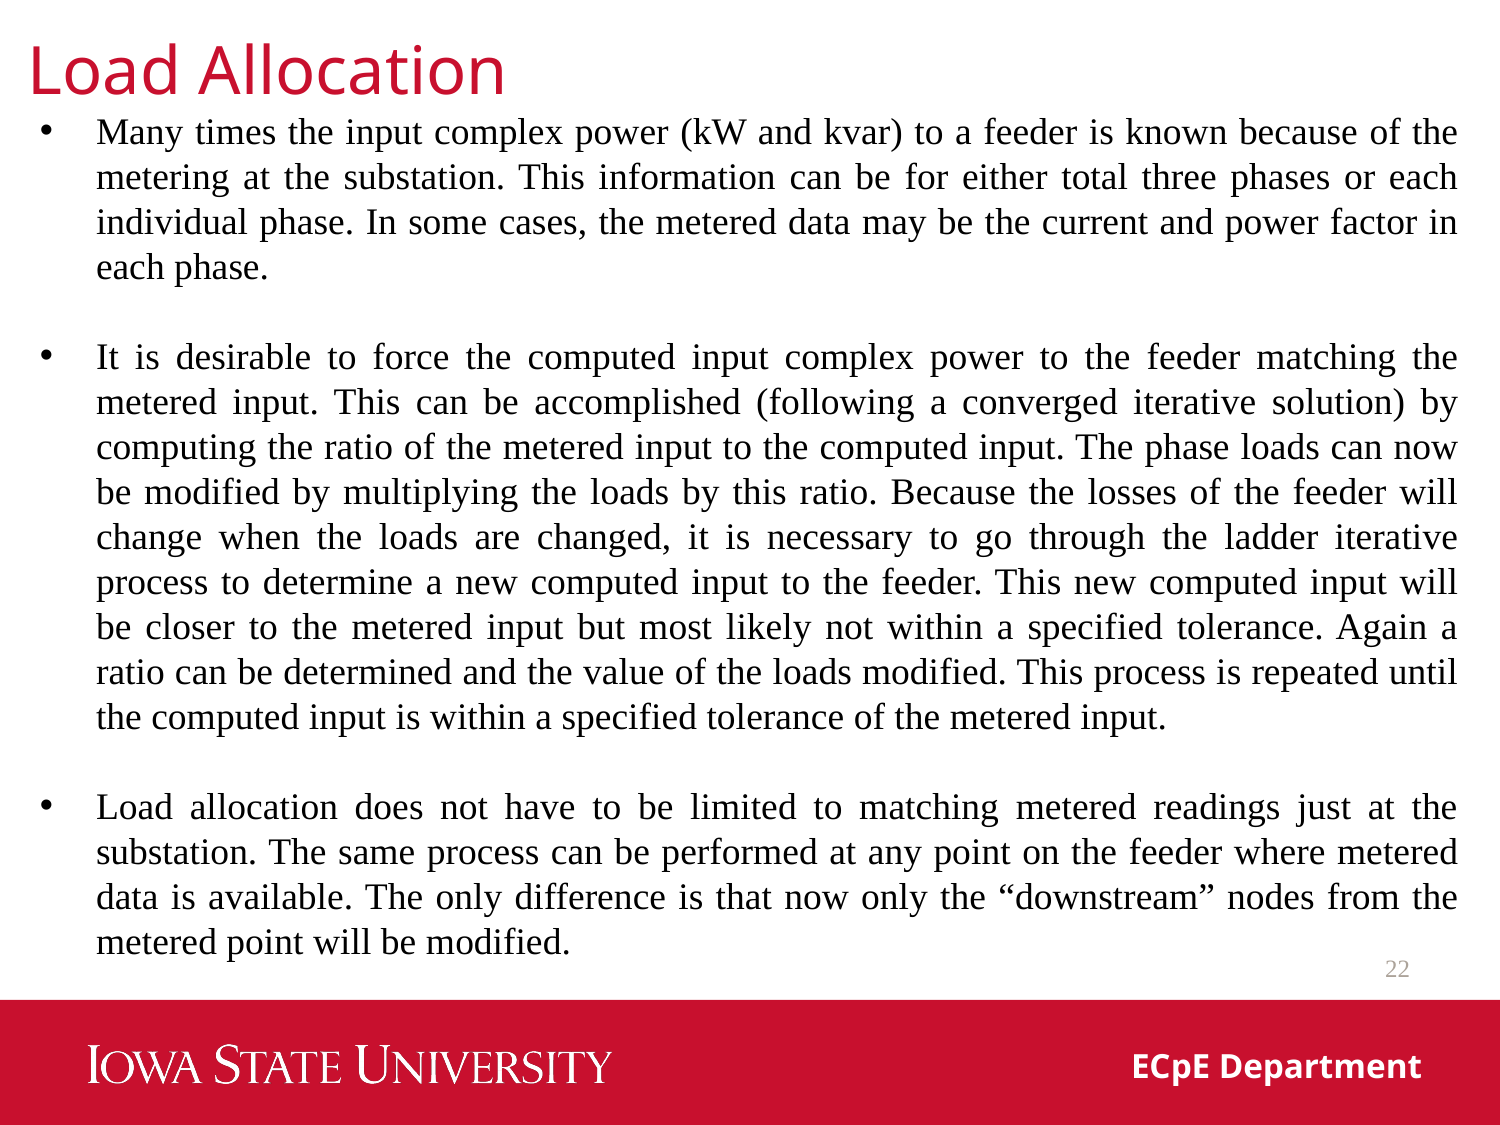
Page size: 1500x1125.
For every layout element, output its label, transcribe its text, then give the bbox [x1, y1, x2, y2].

text_box Load Allocation [12, 20, 524, 116]
picture [87, 1044, 613, 1088]
text_box Many times the input complex power (kW and kvar) to a feeder is known because of the metering at the substation. This information can be for either total three phases or each individual phase. In some cases, the metered data may be the current and power factor in each phase. It is desirable to force the computed input complex power to the feeder matching the metered input. This can be accomplished (following a converged iterative solution) by computing the ratio of the metered input to the computed input. The phase loads can now be modified by multiplying the loads by this ratio. Because the losses of the feeder will change when the loads are changed, it is necessary to go through the ladder iterative process to determine a new computed input to the feeder. This new computed input will be closer to the metered input but most likely not within a specified tolerance. Again a ratio can be determined and the value of the loads modified. This process is repeated until the computed input is within a specified tolerance of the metered input. Load allocation does not have to be limited to matching metered readings just at the substation. The same process can be performed at any point on the feeder where metered data is available. The only difference is that now only the “downstream” nodes from the metered point will be modified. [24, 100, 1475, 970]
slide_number 22 [1074, 970, 1425, 998]
